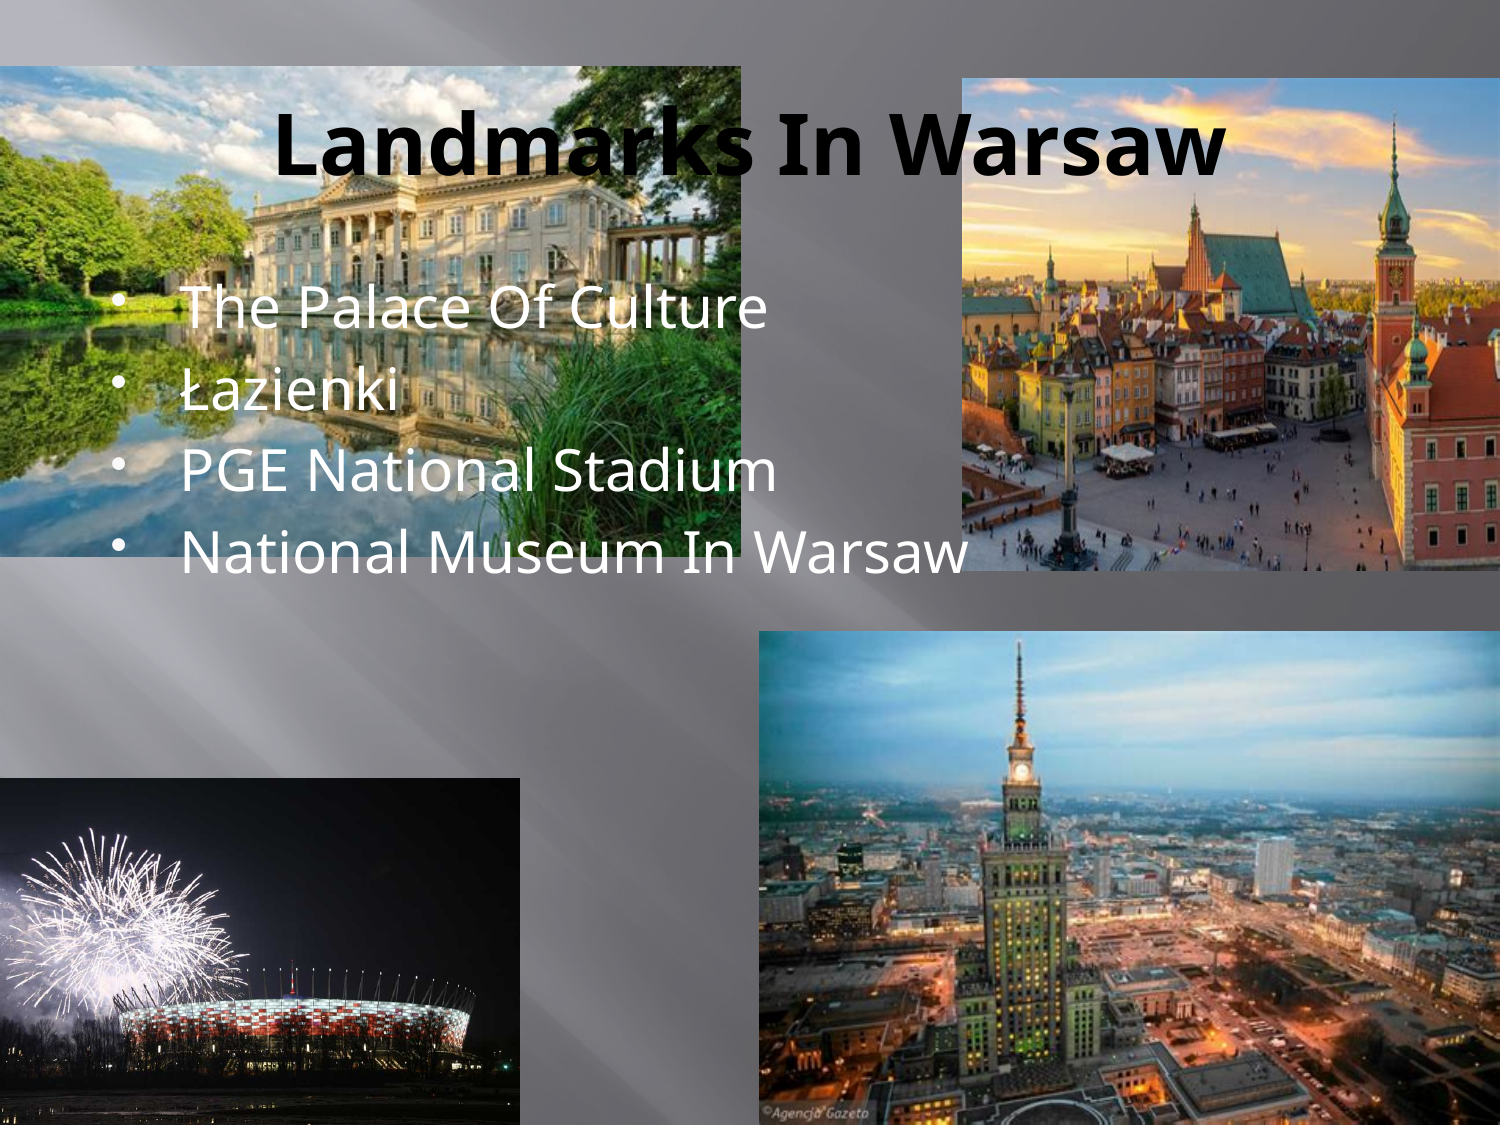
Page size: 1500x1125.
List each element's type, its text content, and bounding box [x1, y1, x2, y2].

list The Palace Of Culture Łazienki PGE National Stadium National Museum In Warsaw [75, 262, 1425, 1035]
picture [759, 630, 1500, 1125]
picture [962, 77, 1500, 571]
picture [0, 66, 741, 558]
title Landmarks In Warsaw [75, 45, 1425, 233]
picture [0, 778, 520, 1125]
